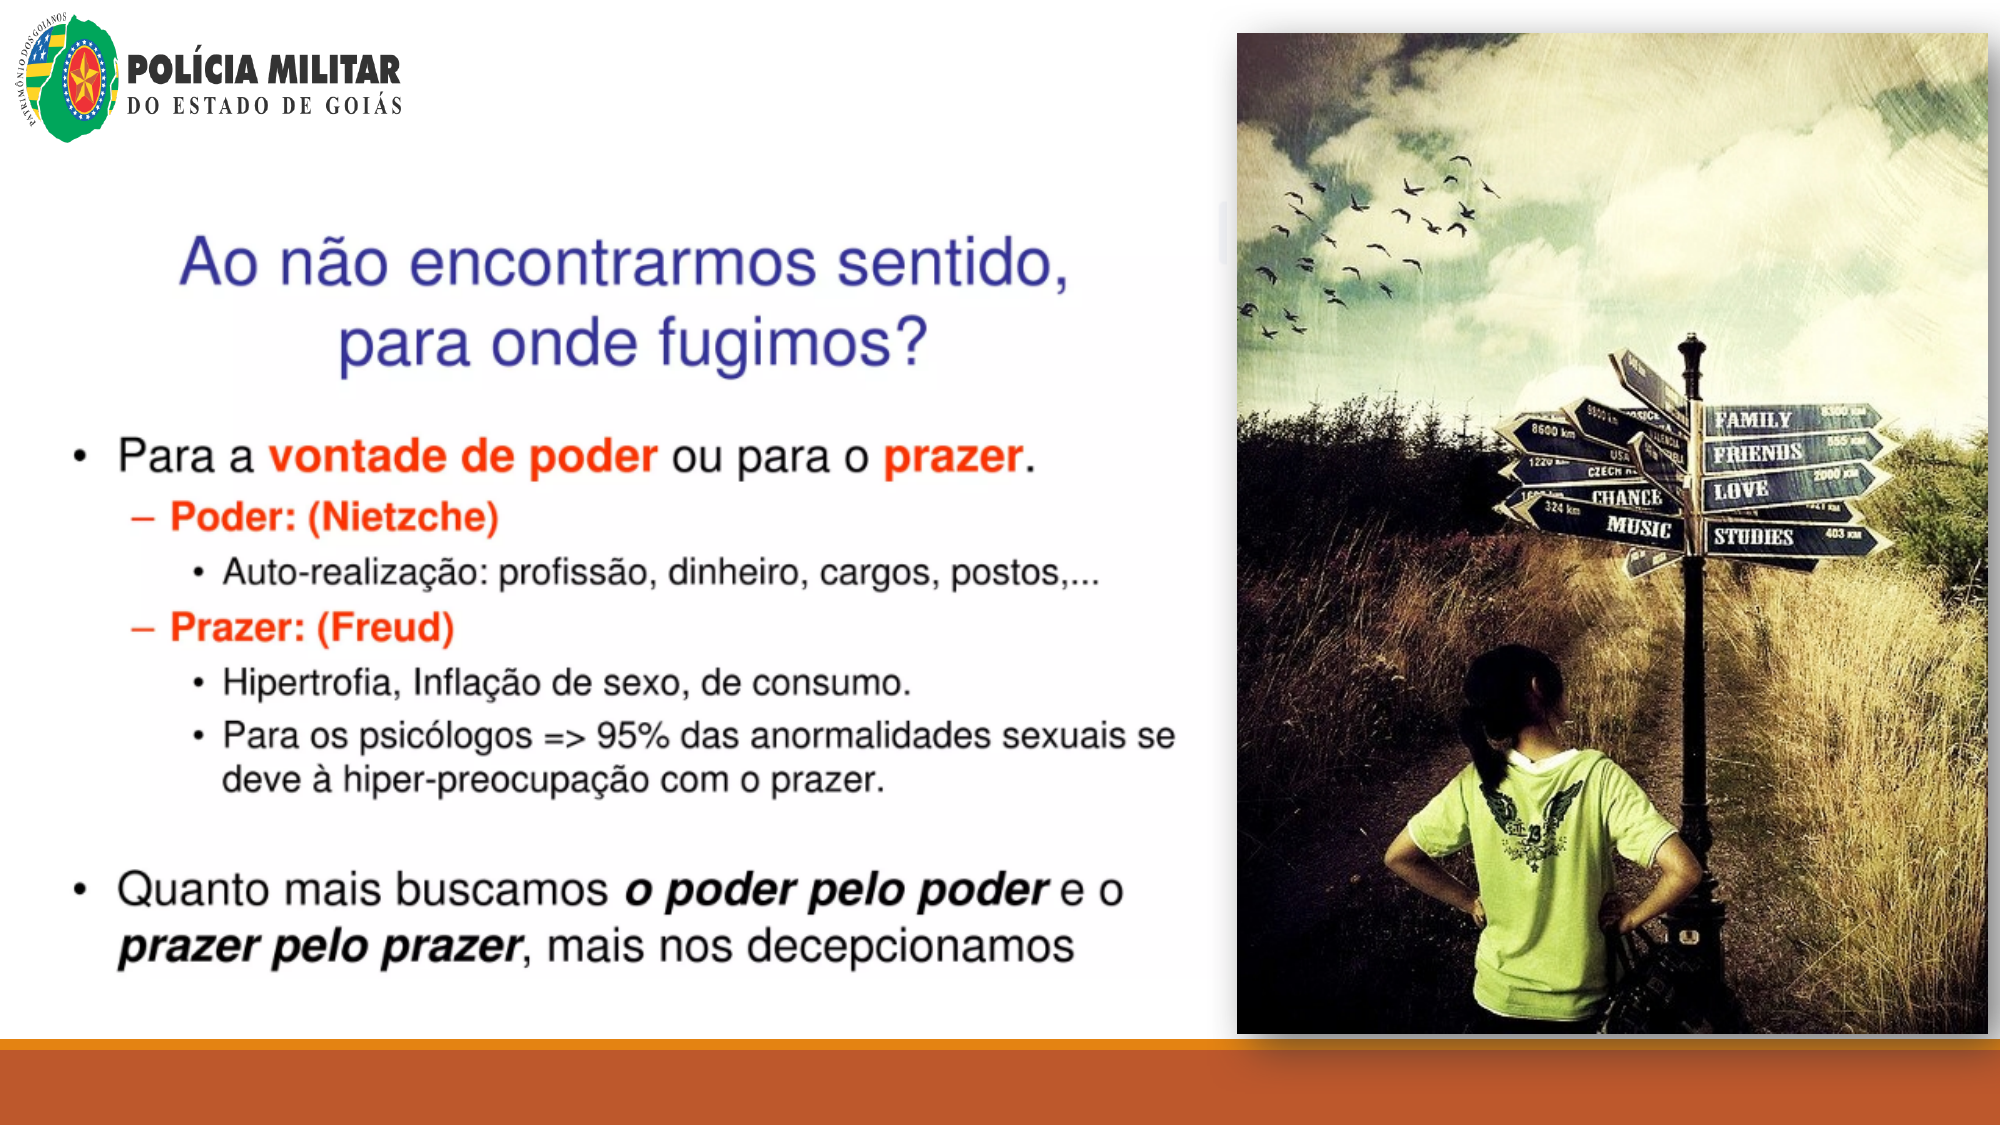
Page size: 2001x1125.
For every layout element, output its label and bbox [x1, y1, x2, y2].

picture [1236, 32, 1988, 1034]
picture [15, 190, 1228, 980]
picture [15, 12, 401, 144]
